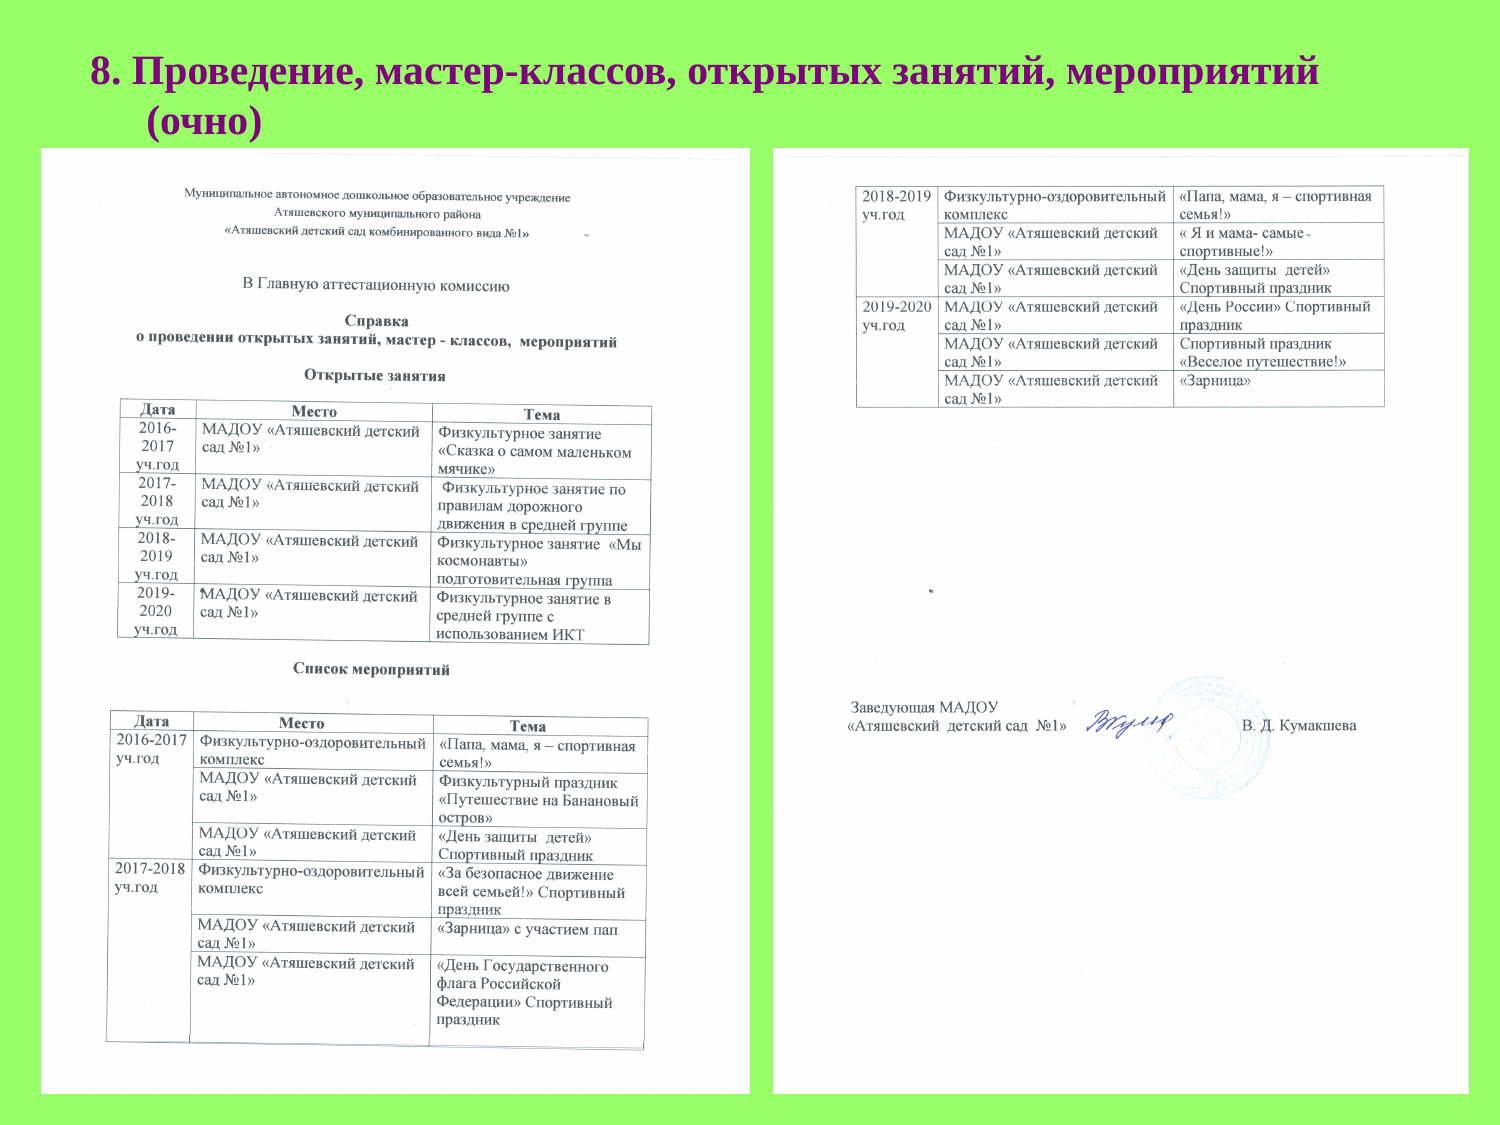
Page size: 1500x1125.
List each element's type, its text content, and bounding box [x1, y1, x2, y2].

picture [40, 148, 751, 1095]
list 8. Проведение, мастер-классов, открытых занятий, мероприятий (очно) [74, 34, 1426, 1006]
picture [773, 148, 1470, 1095]
